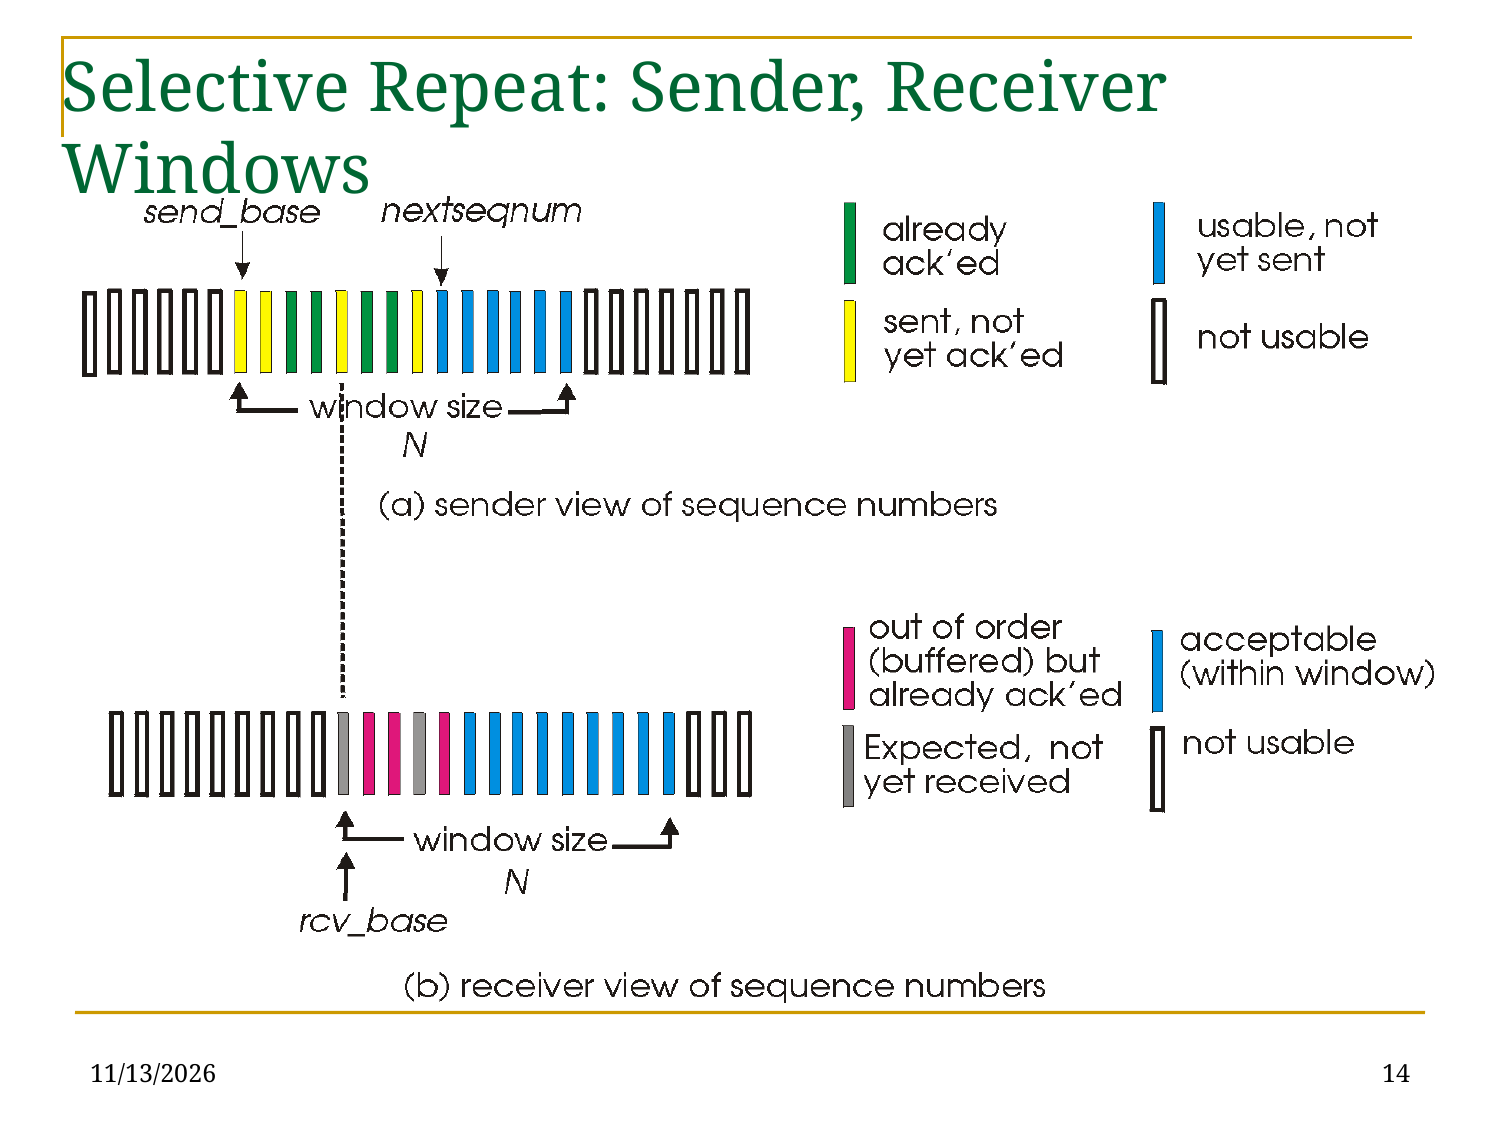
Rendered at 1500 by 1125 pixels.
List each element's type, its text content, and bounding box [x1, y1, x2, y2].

slide_number 14 [1074, 1023, 1426, 1100]
title Selective Repeat: Sender, Receiver Windows [46, 50, 1439, 200]
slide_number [74, 1023, 426, 1100]
picture [82, 195, 1435, 1003]
